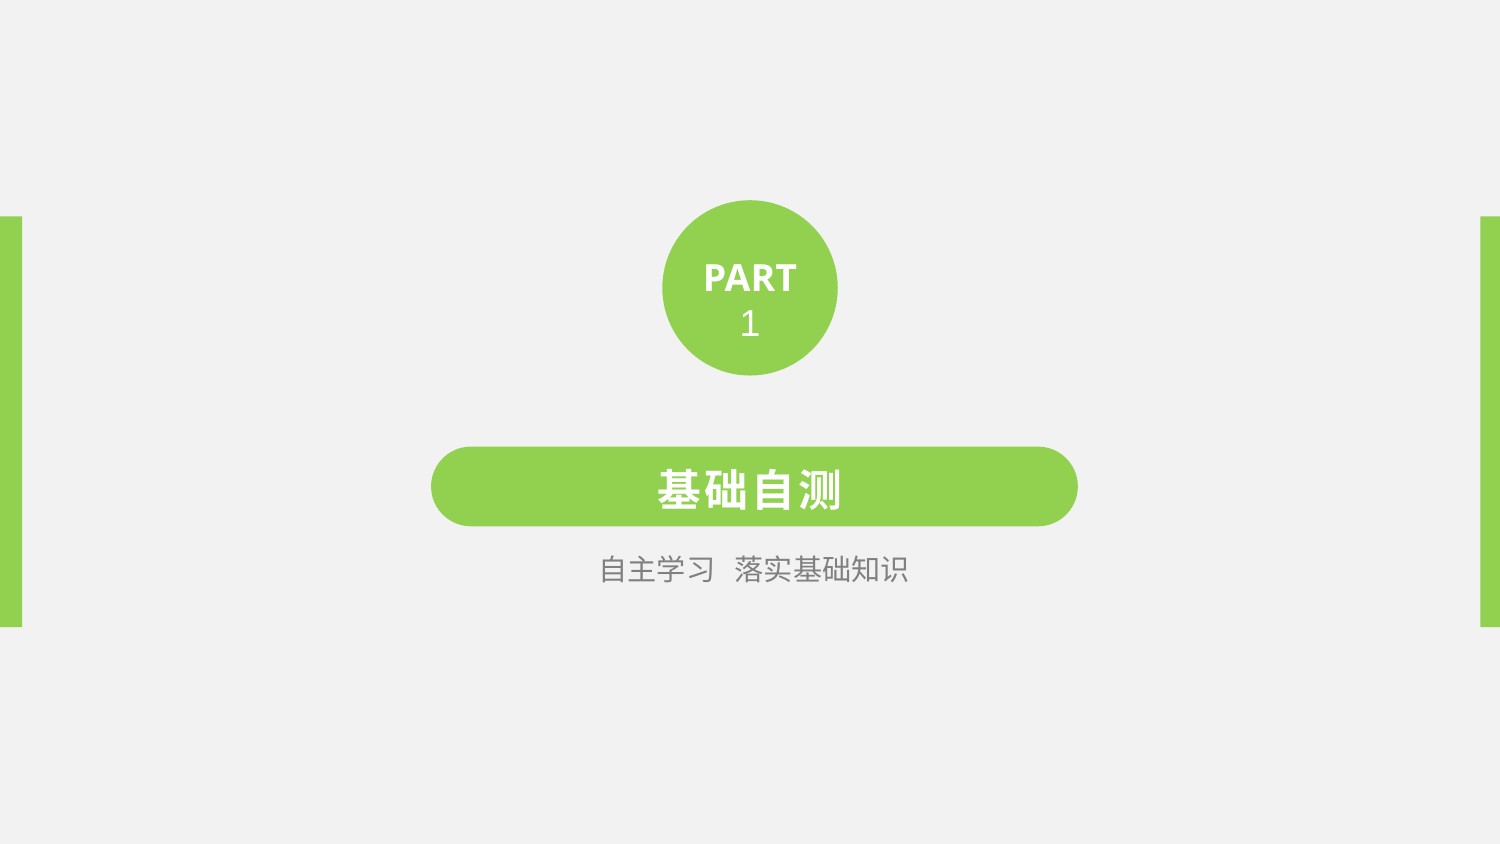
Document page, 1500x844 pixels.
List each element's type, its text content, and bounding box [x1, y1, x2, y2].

text_box [1478, 214, 1500, 629]
text_box [686, 351, 814, 378]
text_box [0, 214, 24, 629]
text_box 自主学习 落实基础知识 [457, 546, 1052, 593]
text_box PART 1 [662, 248, 838, 351]
text_box 基础自测 [492, 457, 1007, 521]
text_box [669, 198, 831, 248]
text_box [428, 444, 1080, 529]
